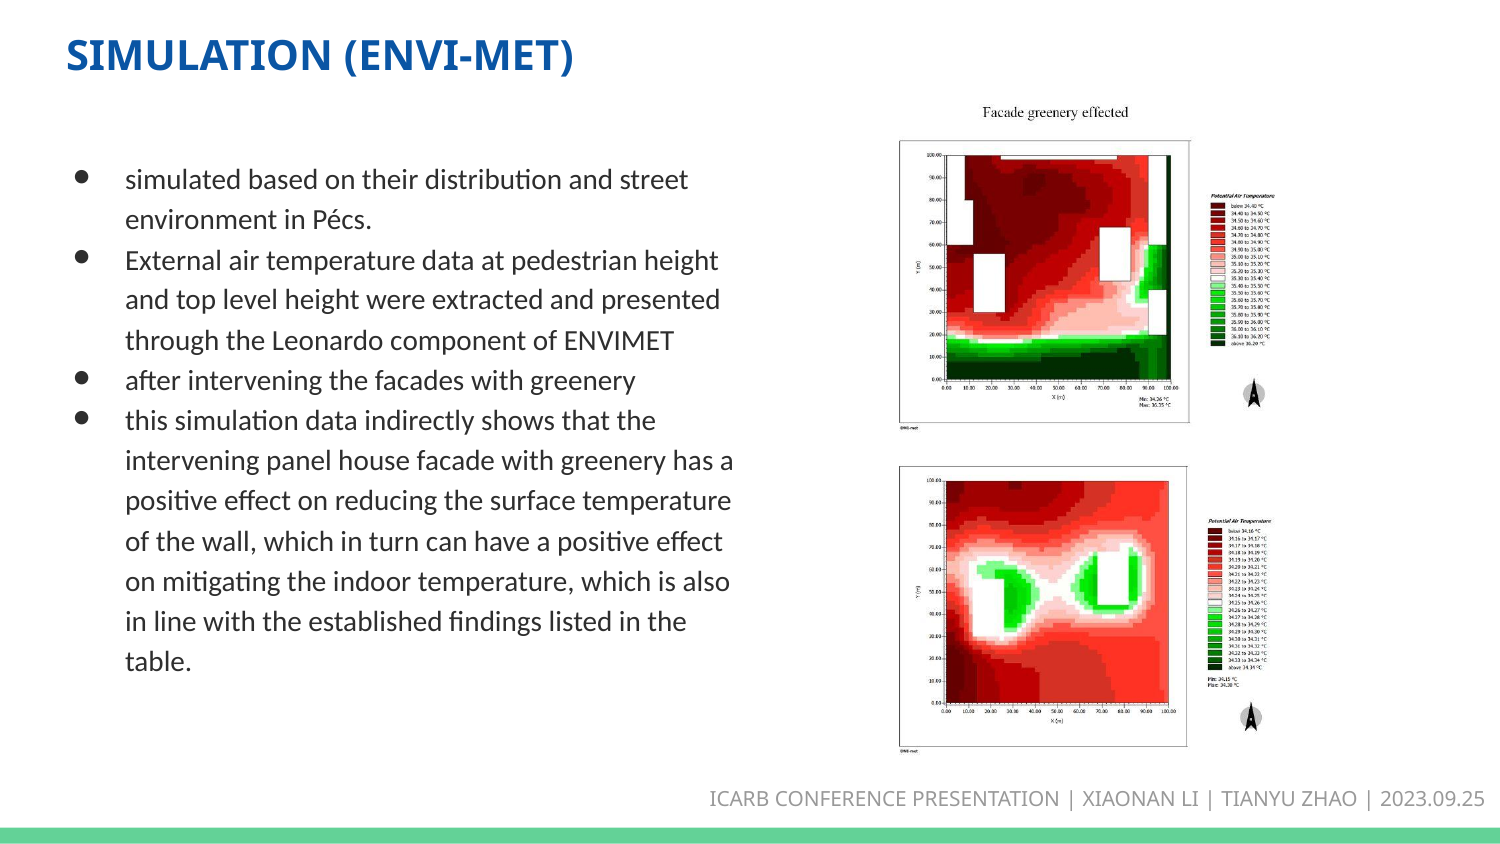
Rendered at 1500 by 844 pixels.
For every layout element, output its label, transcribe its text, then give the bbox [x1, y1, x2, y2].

picture [872, 77, 1311, 767]
text_box ICARB CONFERENCE PRESENTATION | XIAONAN LI | TIANYU ZHAO | 2023.09.25 [671, 772, 1500, 823]
list simulated based on their distribution and street environment in Pécs. External air temperature data at pedestrian height and top level height were extracted and presented through the Leonardo component of ENVIMET after intervening the facades with greenery this simulation data indirectly shows that the intervening panel house facade with greenery has a positive effect on reducing the surface temperature of the wall, which in turn can have a positive effect on mitigating the indoor temperature, which is also in line with the established findings listed in the table. [35, 140, 750, 786]
title SIMULATION (ENVI-MET) [51, 13, 1449, 108]
